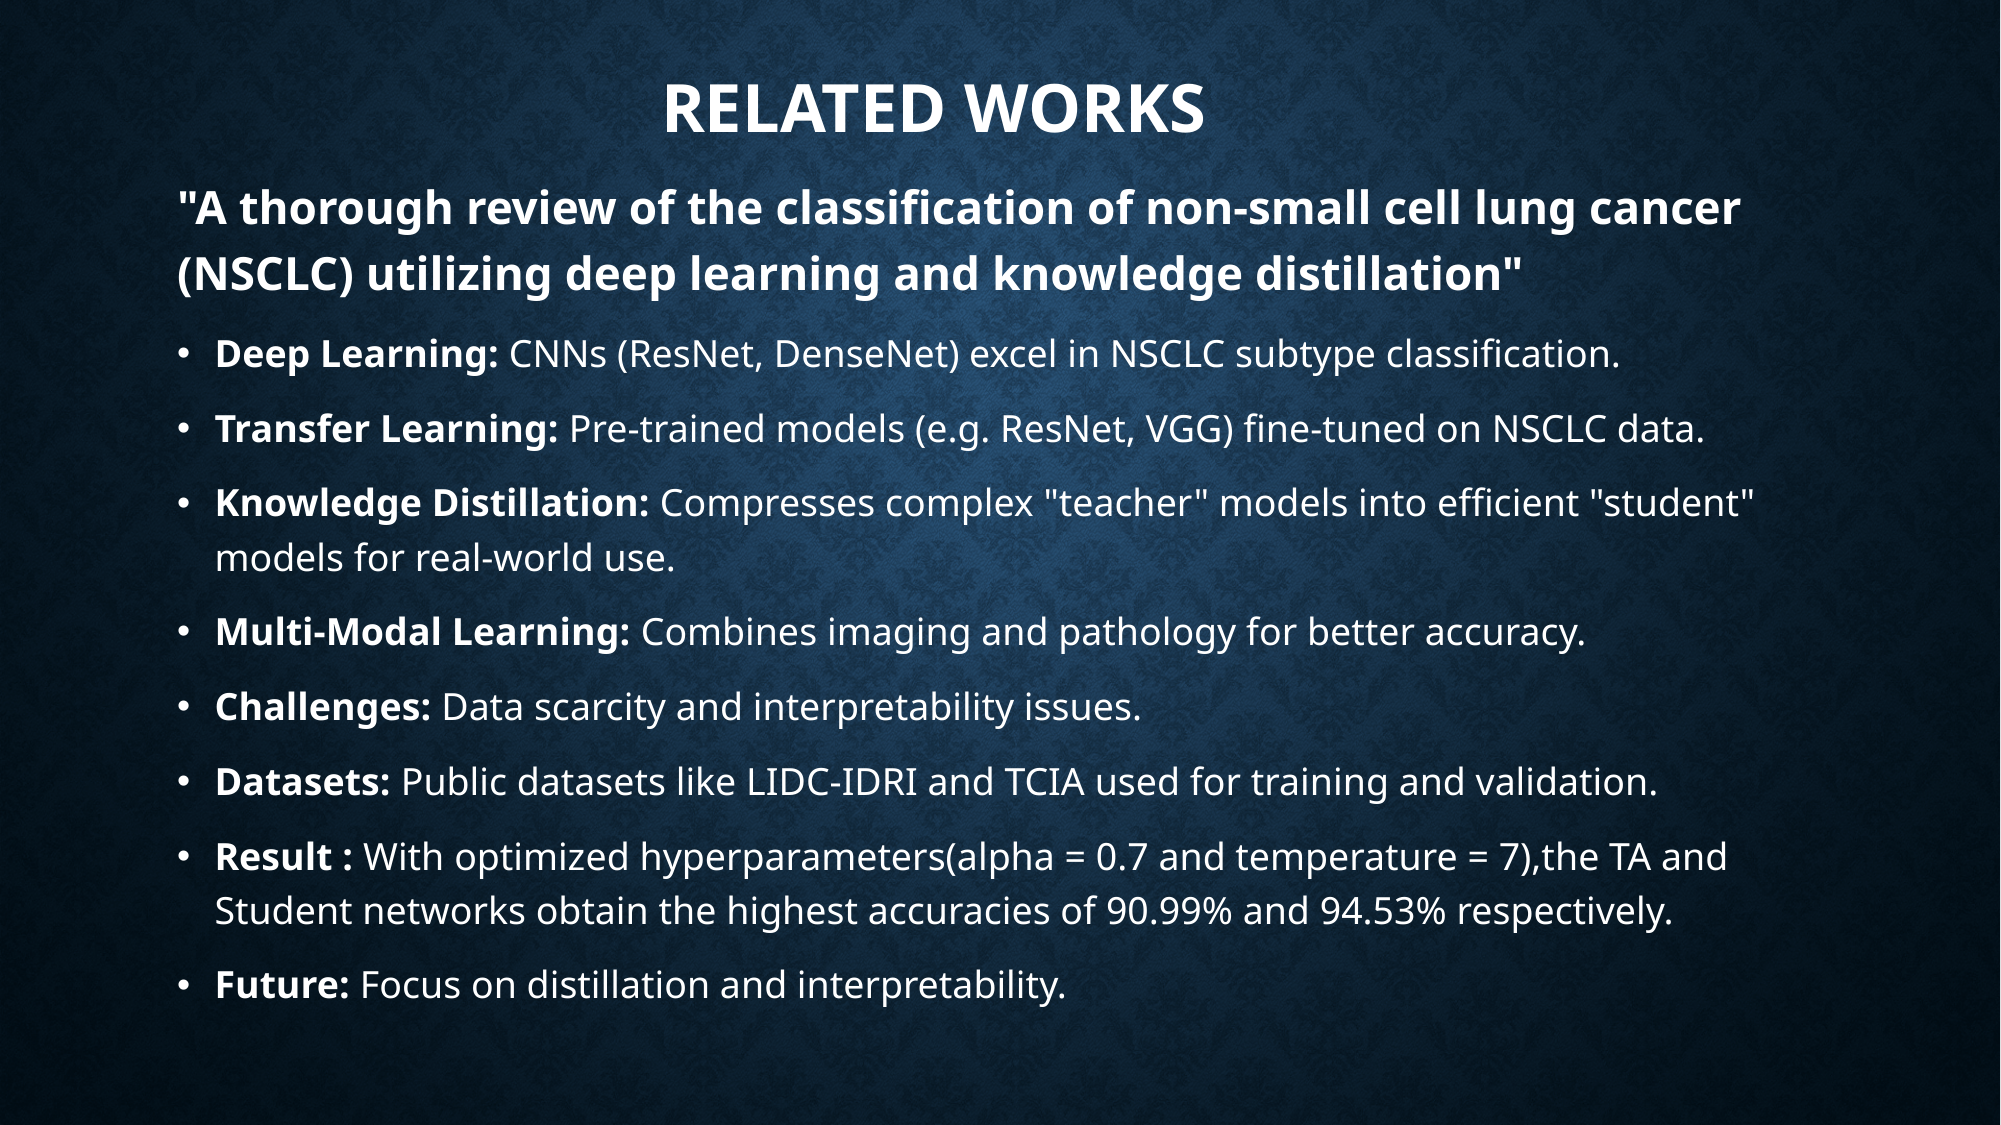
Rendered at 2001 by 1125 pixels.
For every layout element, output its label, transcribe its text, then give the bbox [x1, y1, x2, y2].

title Related works [119, 61, 1749, 161]
list "A thorough review of the classification of non-small cell lung cancer (NSCLC) utilizing deep learning and knowledge distillation" Deep Learning: CNNs (ResNet, DenseNet) excel in NSCLC subtype classification. Transfer Learning: Pre-trained models (e.g. ResNet, VGG) fine-tuned on NSCLC data. Knowledge Distillation: Compresses complex "teacher" models into efficient "student" models for real-world use. Multi-Modal Learning: Combines imaging and pathology for better accuracy. Challenges: Data scarcity and interpretability issues. Datasets: Public datasets like LIDC-IDRI and TCIA used for training and validation. Result : With optimized hyperparameters(alpha = 0.7 and temperature = 7),the TA and Student networks obtain the highest accuracies of 90.99% and 94.53% respectively. Future: Focus on distillation and interpretability. [162, 160, 1861, 1061]
